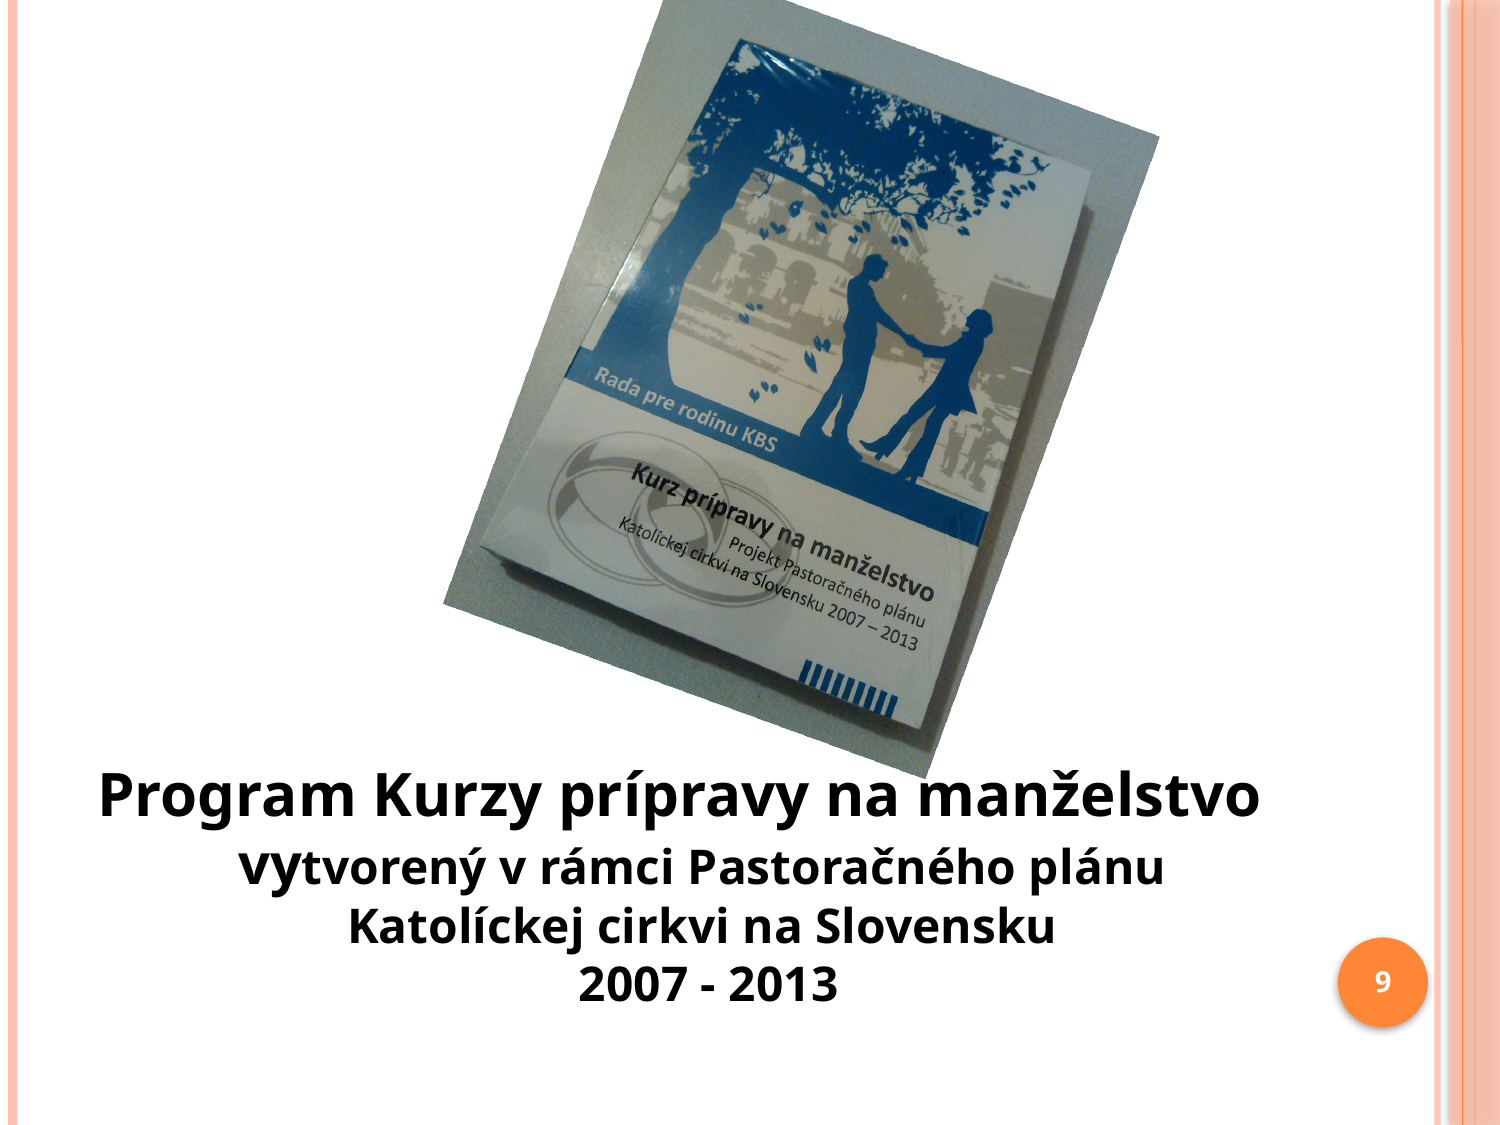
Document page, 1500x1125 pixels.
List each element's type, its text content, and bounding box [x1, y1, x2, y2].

picture [444, 0, 1159, 779]
slide_number 9 [1333, 940, 1434, 1027]
list Program Kurzy prípravy na manželstvo vytvorený v rámci Pastoračného plánu Katolíckej cirkvi na Slovensku 2007 - 2013 [75, 262, 1300, 1062]
